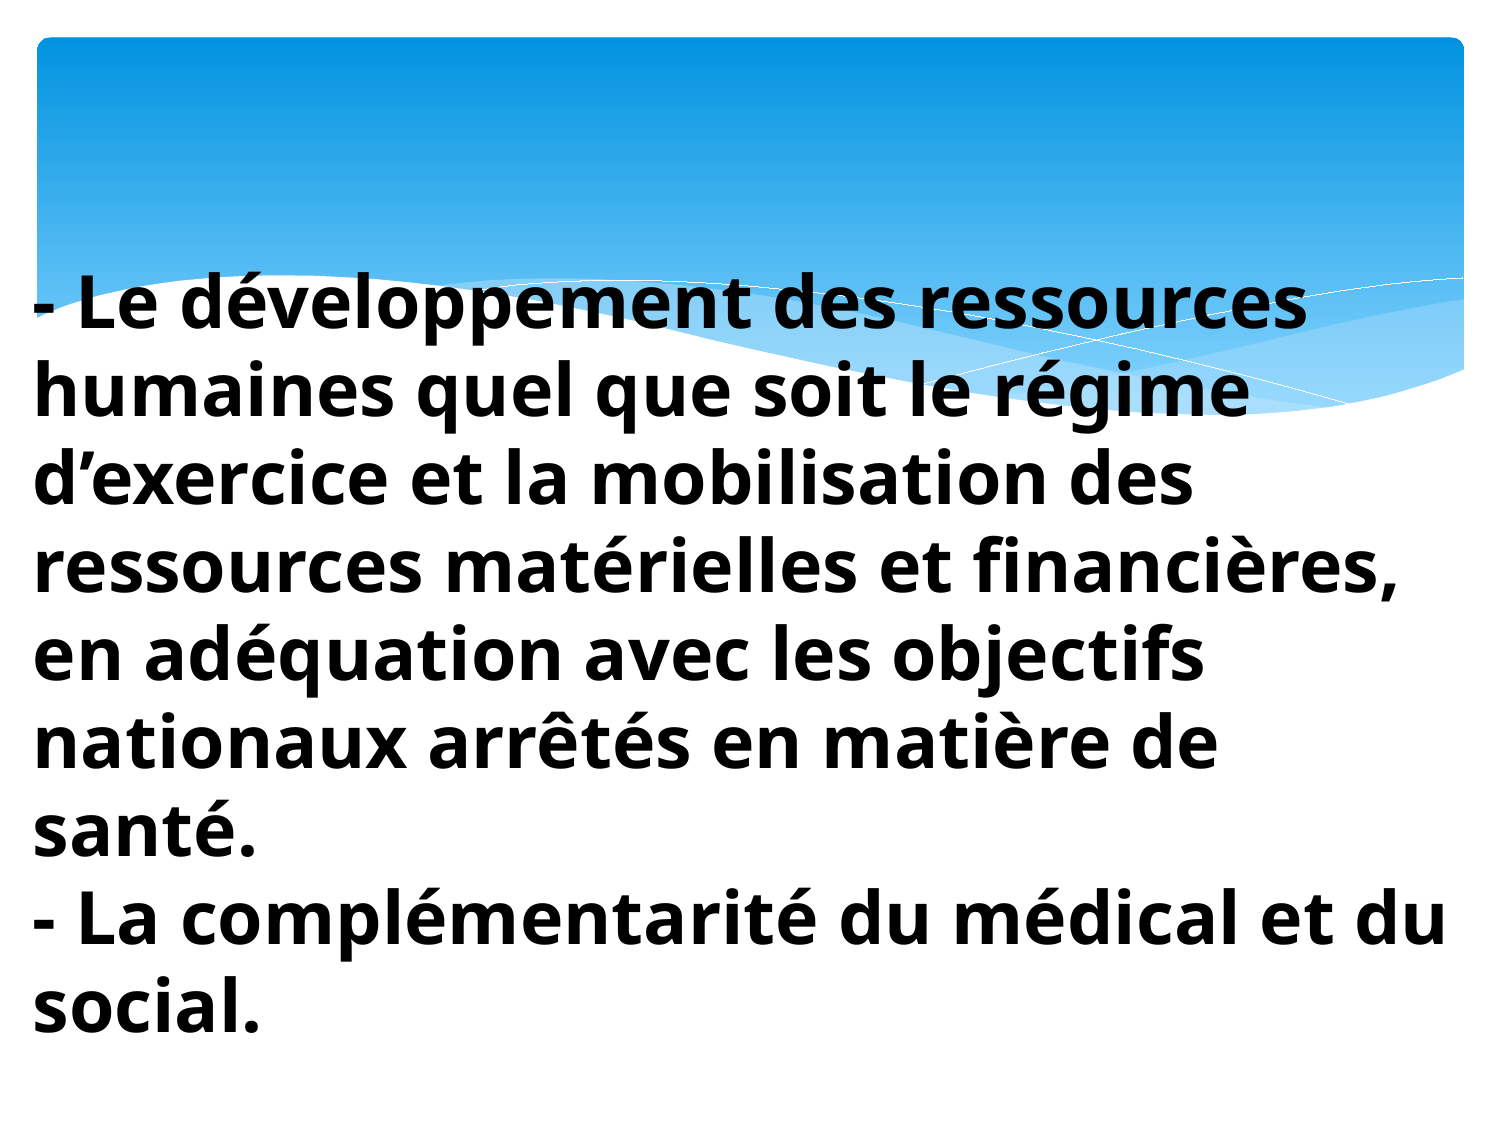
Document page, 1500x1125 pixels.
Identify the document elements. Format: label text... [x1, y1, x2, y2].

title - Le développement des ressources humaines quel que soit le régime d’exercice et la mobilisation des ressources matérielles et financières, en adéquation avec les objectifs nationaux arrêtés en matière de santé. - La complémentarité du médical et du social. [17, 243, 1471, 1059]
